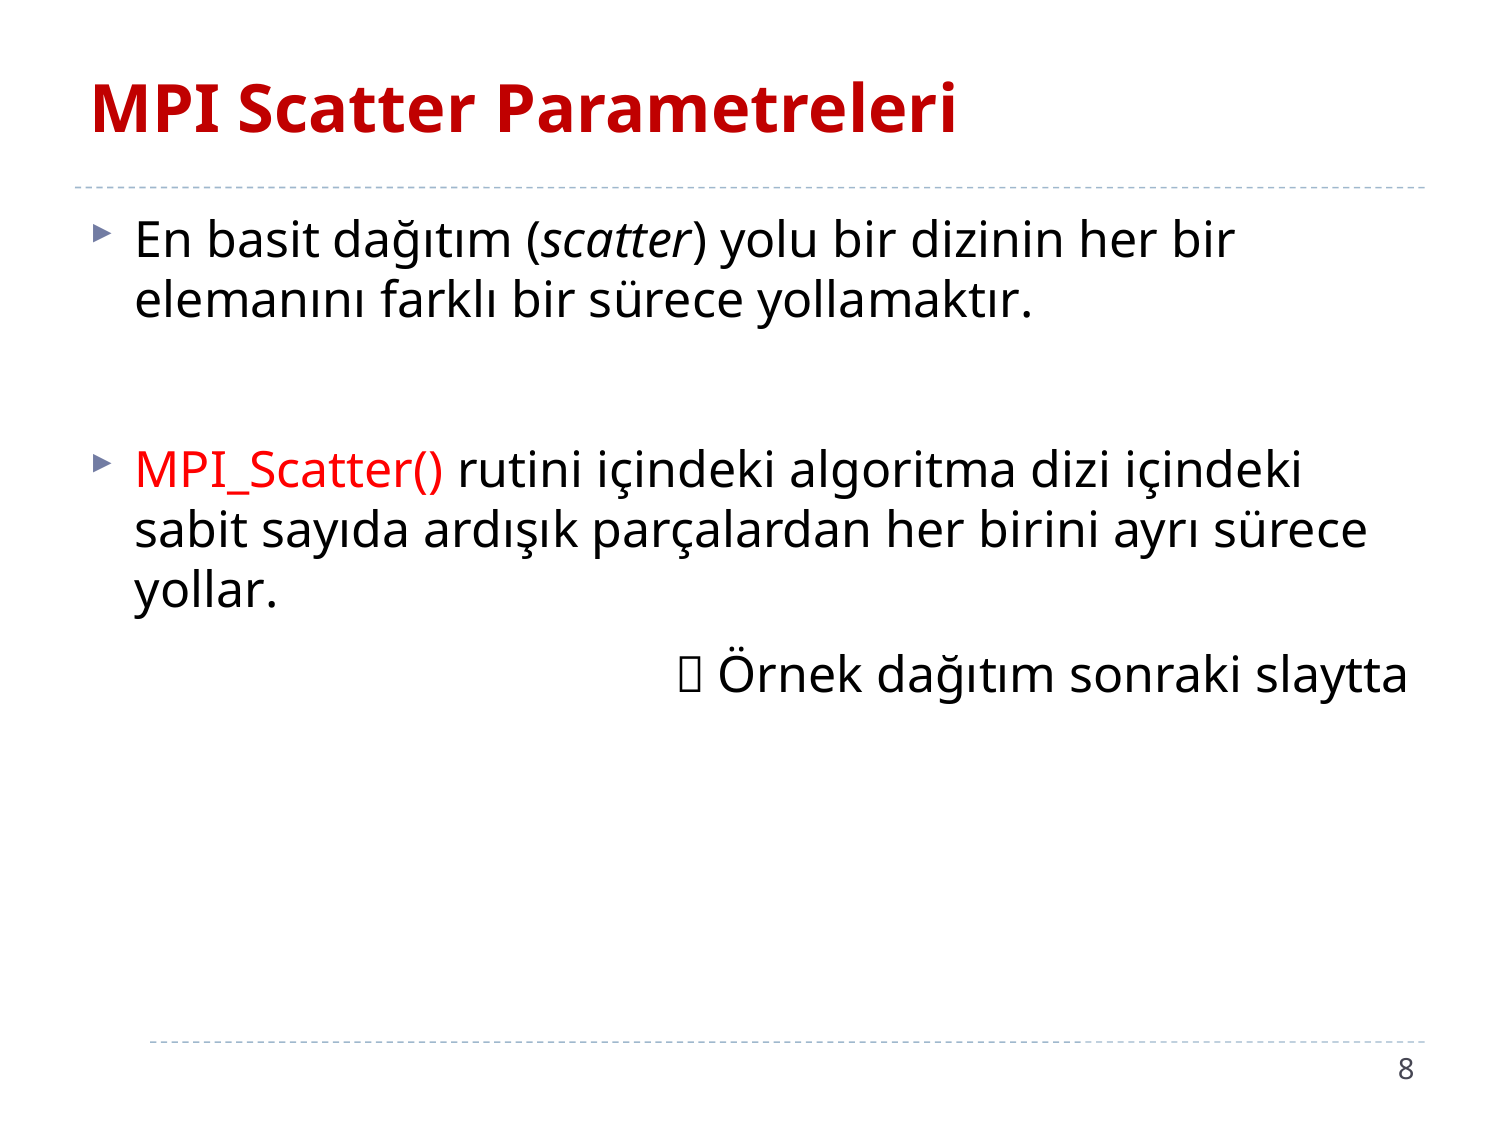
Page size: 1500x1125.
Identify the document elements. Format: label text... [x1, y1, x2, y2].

list En basit dağıtım (scatter) yolu bir dizinin her bir elemanını farklı bir sürece yollamaktır. MPI_Scatter() rutini içindeki algoritma dizi içindeki sabit sayıda ardışık parçalardan her birini ayrı sürece yollar.  Örnek dağıtım sonraki slaytta [75, 200, 1425, 1010]
slide_number 8 [1080, 1042, 1430, 1103]
title MPI Scatter Parametreleri [75, 24, 1425, 188]
